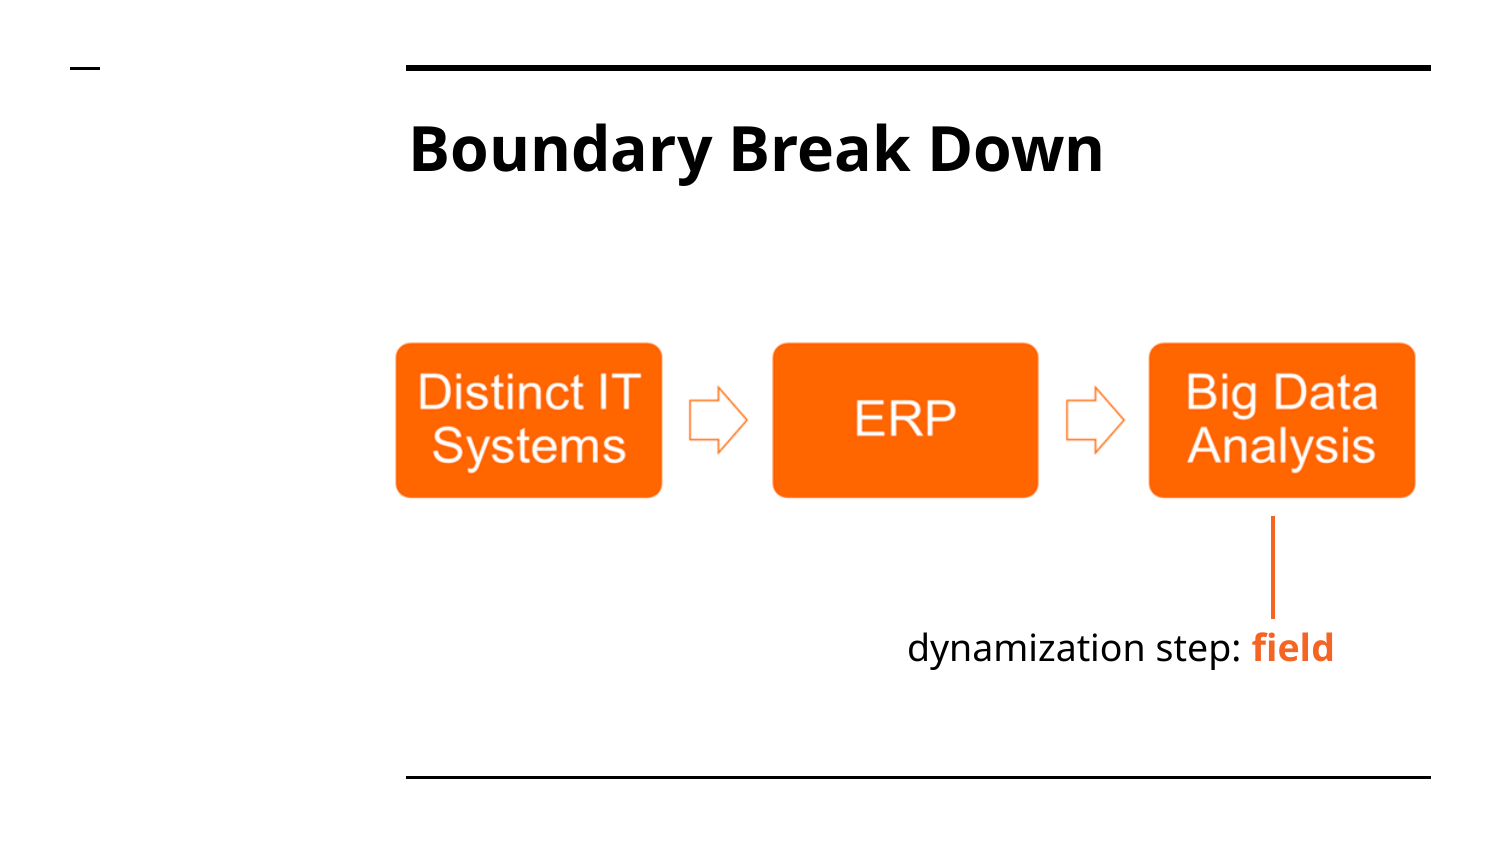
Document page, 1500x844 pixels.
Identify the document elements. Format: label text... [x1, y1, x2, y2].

text_box dynamization step: field [892, 608, 1359, 723]
picture [386, 339, 1424, 504]
title Boundary Break Down [393, 94, 1431, 199]
